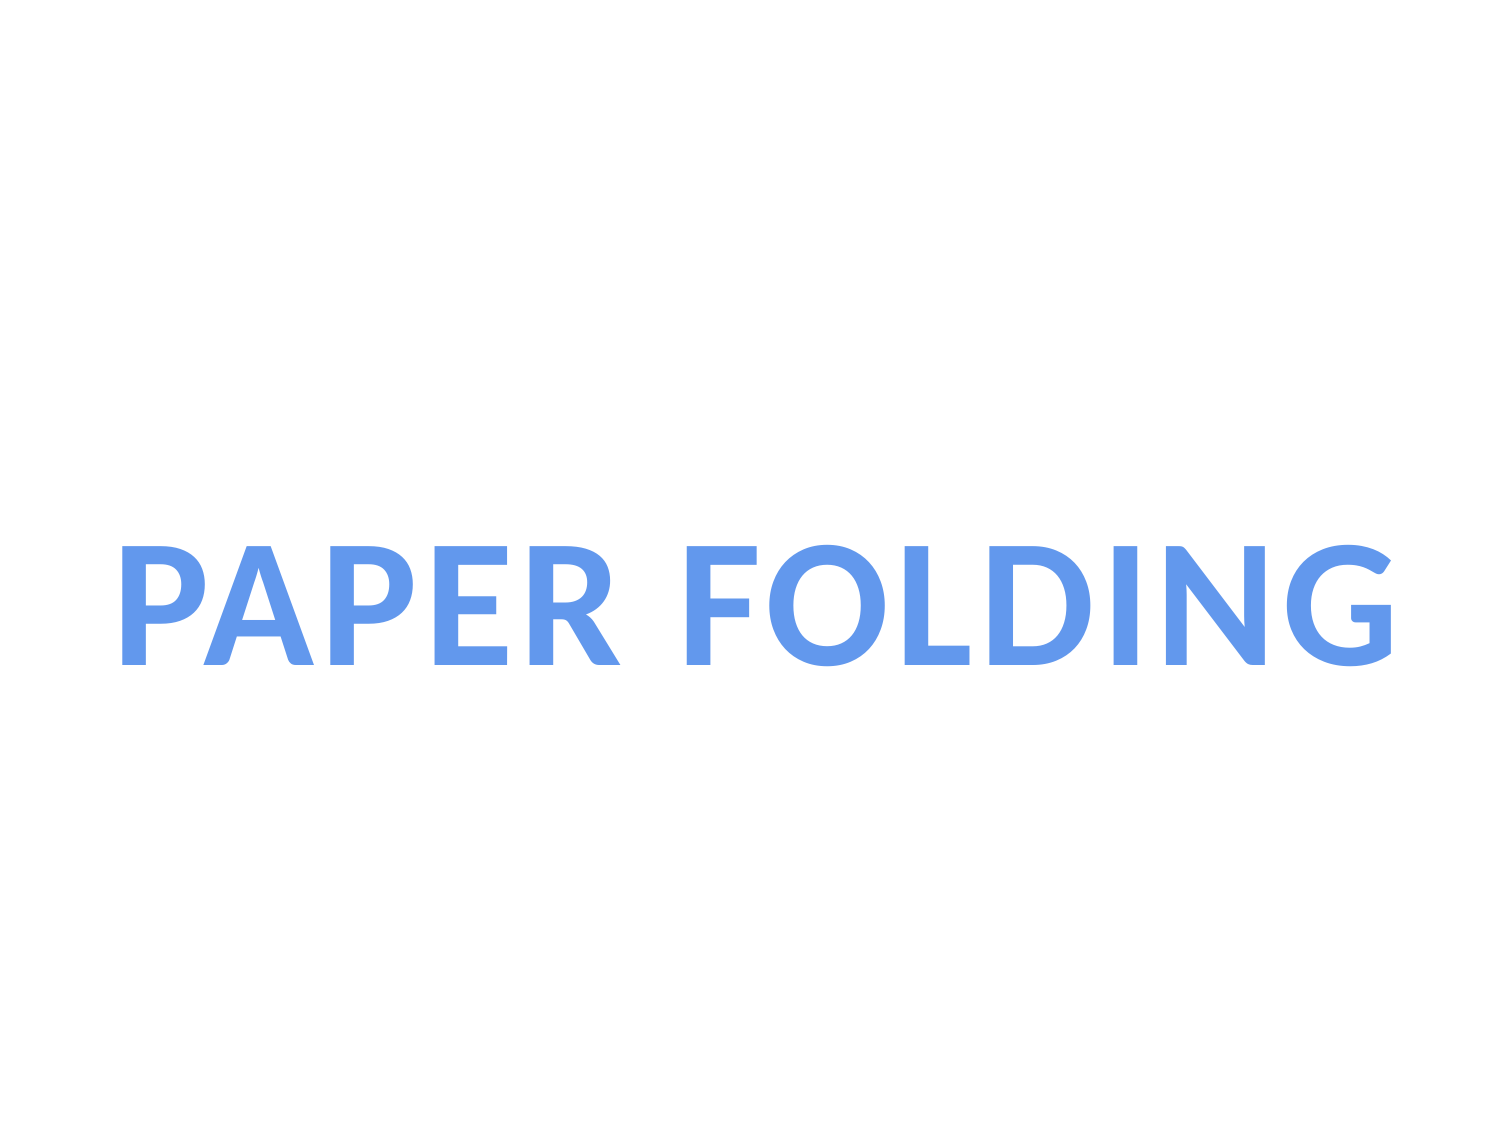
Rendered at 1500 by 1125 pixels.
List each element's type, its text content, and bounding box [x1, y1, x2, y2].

text_box PAPER FOLDING [97, 474, 1417, 710]
